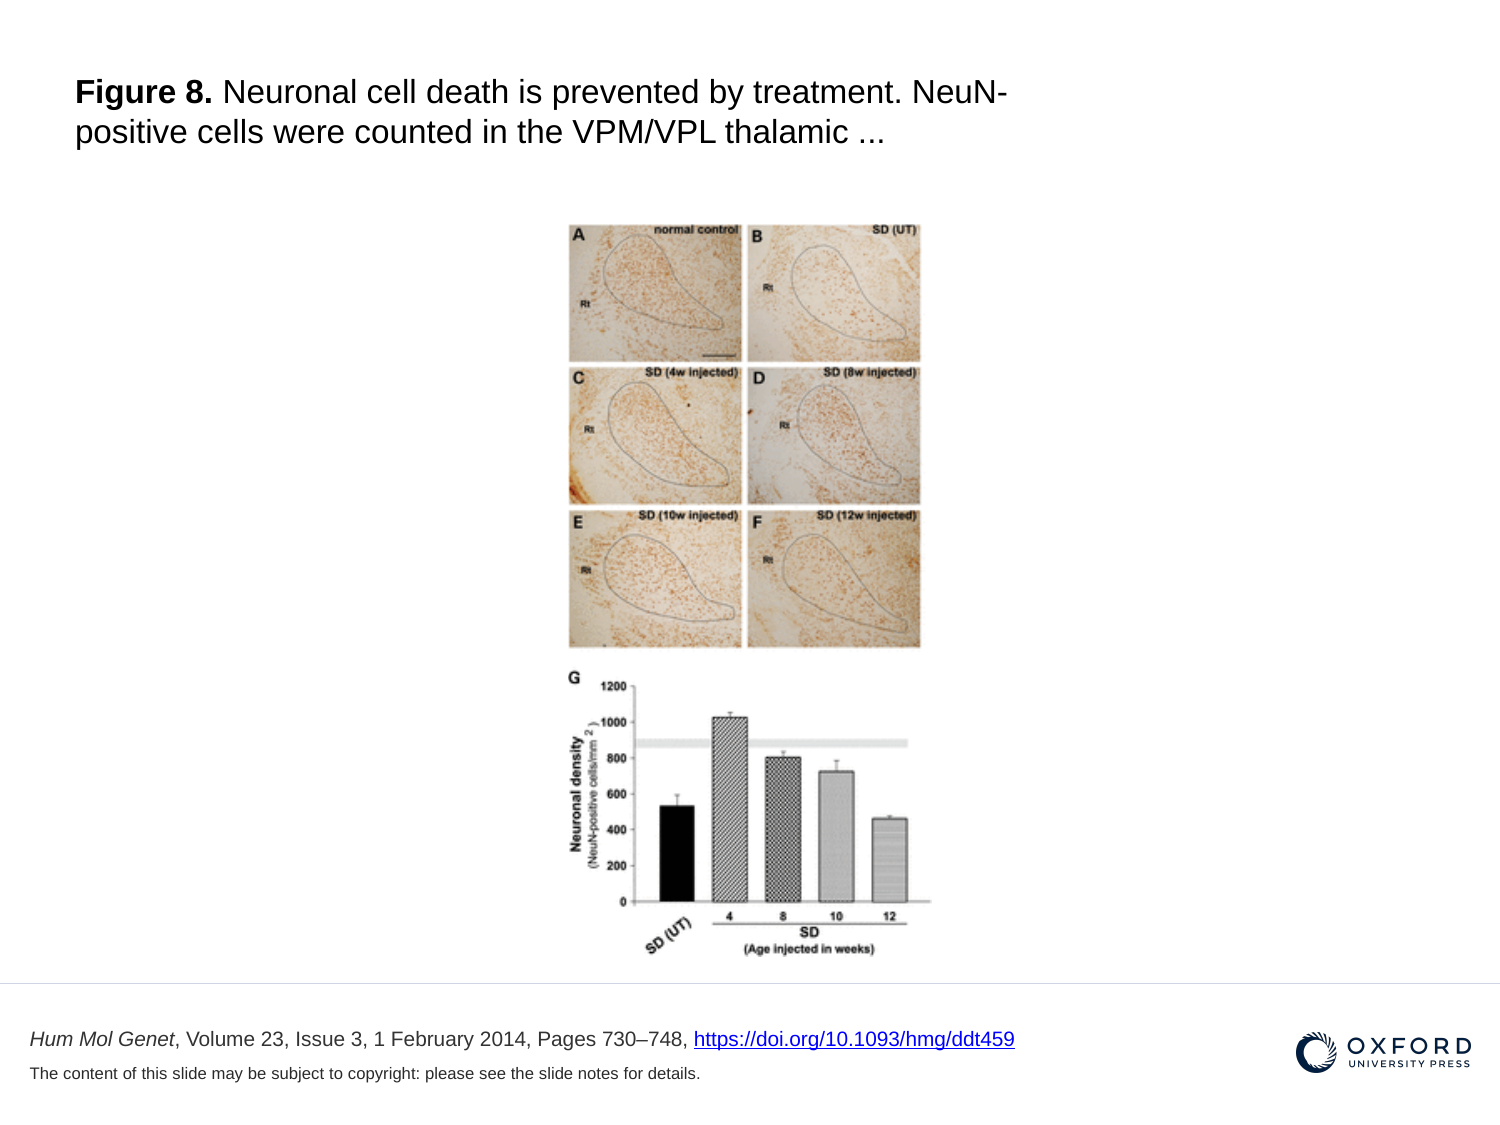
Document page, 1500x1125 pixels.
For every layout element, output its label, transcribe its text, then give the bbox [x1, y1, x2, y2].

footer Hum Mol Genet, Volume 23, Issue 3, 1 February 2014, Pages 730–748, https://doi.org/10.1093/hmg/ddt459 The content of this slide may be subject to copyright: please see the slide notes for details. [0, 983, 1260, 1125]
picture [1296, 1032, 1471, 1073]
title Figure 8. Neuronal cell death is prevented by treatment. NeuN-positive cells were counted in the VPM/VPL thalamic ... [75, 69, 1078, 171]
picture [568, 224, 932, 957]
